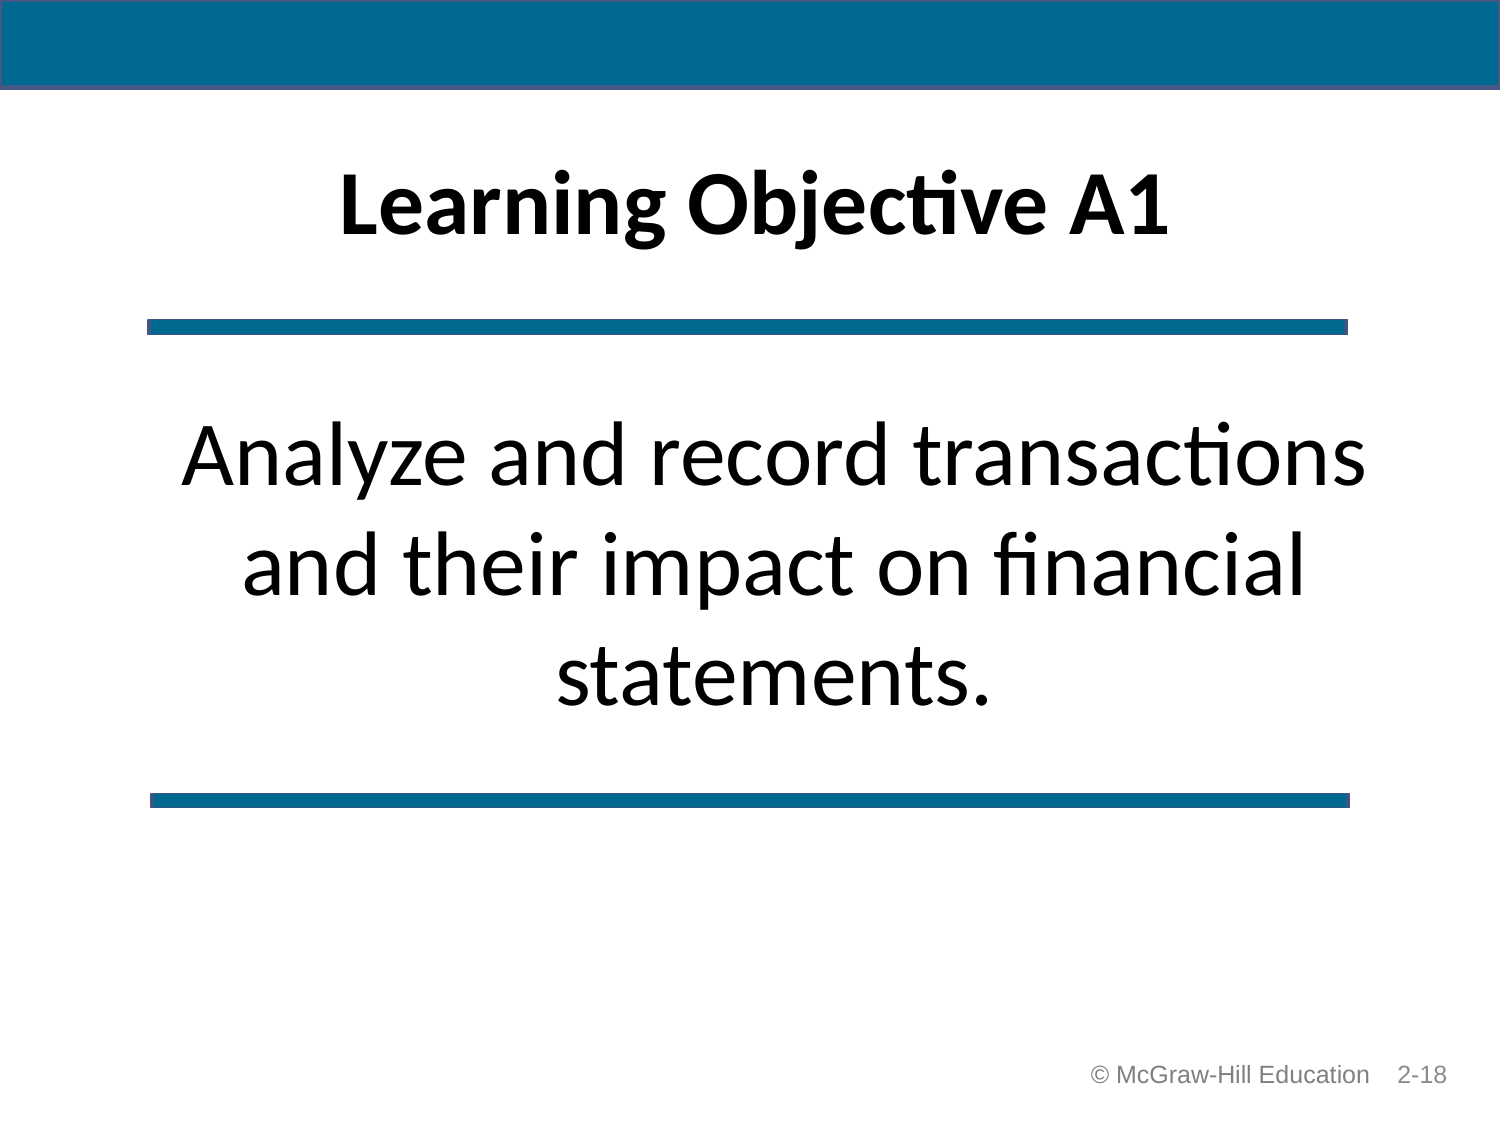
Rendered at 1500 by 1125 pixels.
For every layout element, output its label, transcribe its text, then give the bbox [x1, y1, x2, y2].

text_box © McGraw-Hill Education [1076, 1051, 1393, 1096]
title Analyze and record transactions and their impact on financial statements. [99, 465, 1450, 653]
text_box Learning Objective A1 [324, 135, 1250, 261]
picture [149, 793, 1351, 809]
slide_number 2-18 [1112, 1043, 1463, 1104]
text_box [0, 0, 1500, 88]
